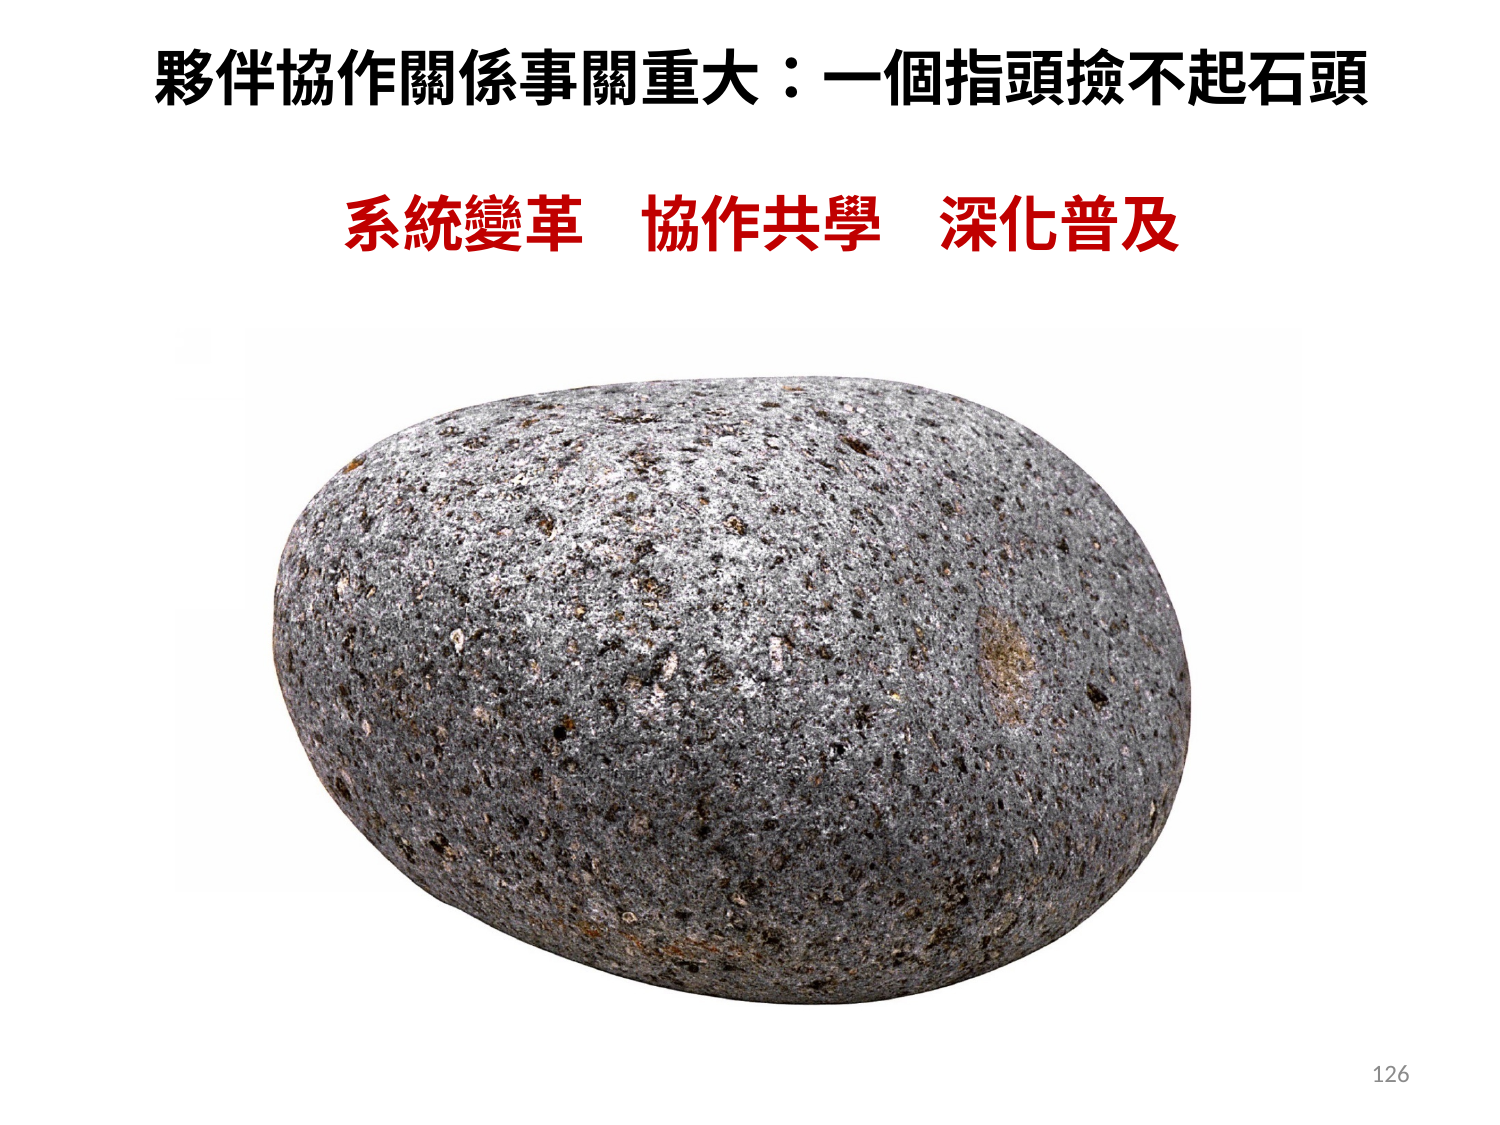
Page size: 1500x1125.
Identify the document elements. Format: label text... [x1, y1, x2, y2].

slide_number 126 [1074, 1042, 1425, 1103]
title 夥伴協作關係事關重大：一個指頭撿不起石頭 系統變革 協作共學 深化普及 [88, 30, 1436, 268]
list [175, 327, 1302, 1071]
